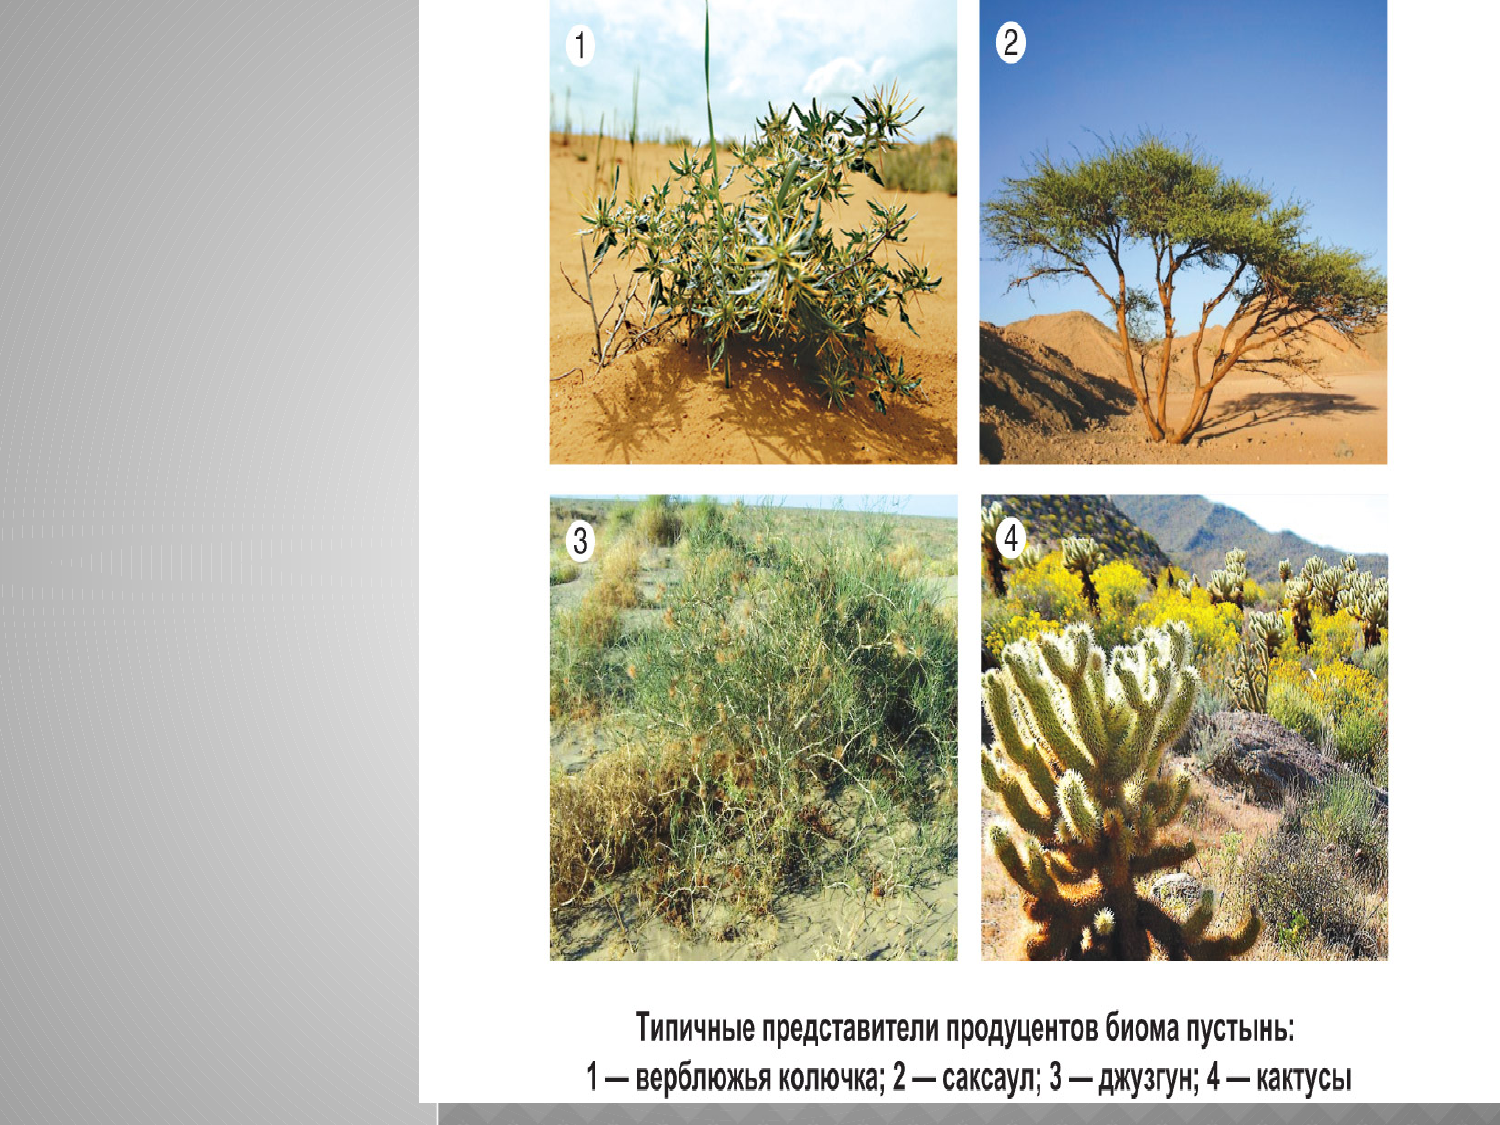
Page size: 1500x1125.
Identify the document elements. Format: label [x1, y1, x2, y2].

picture [418, 0, 1500, 1104]
